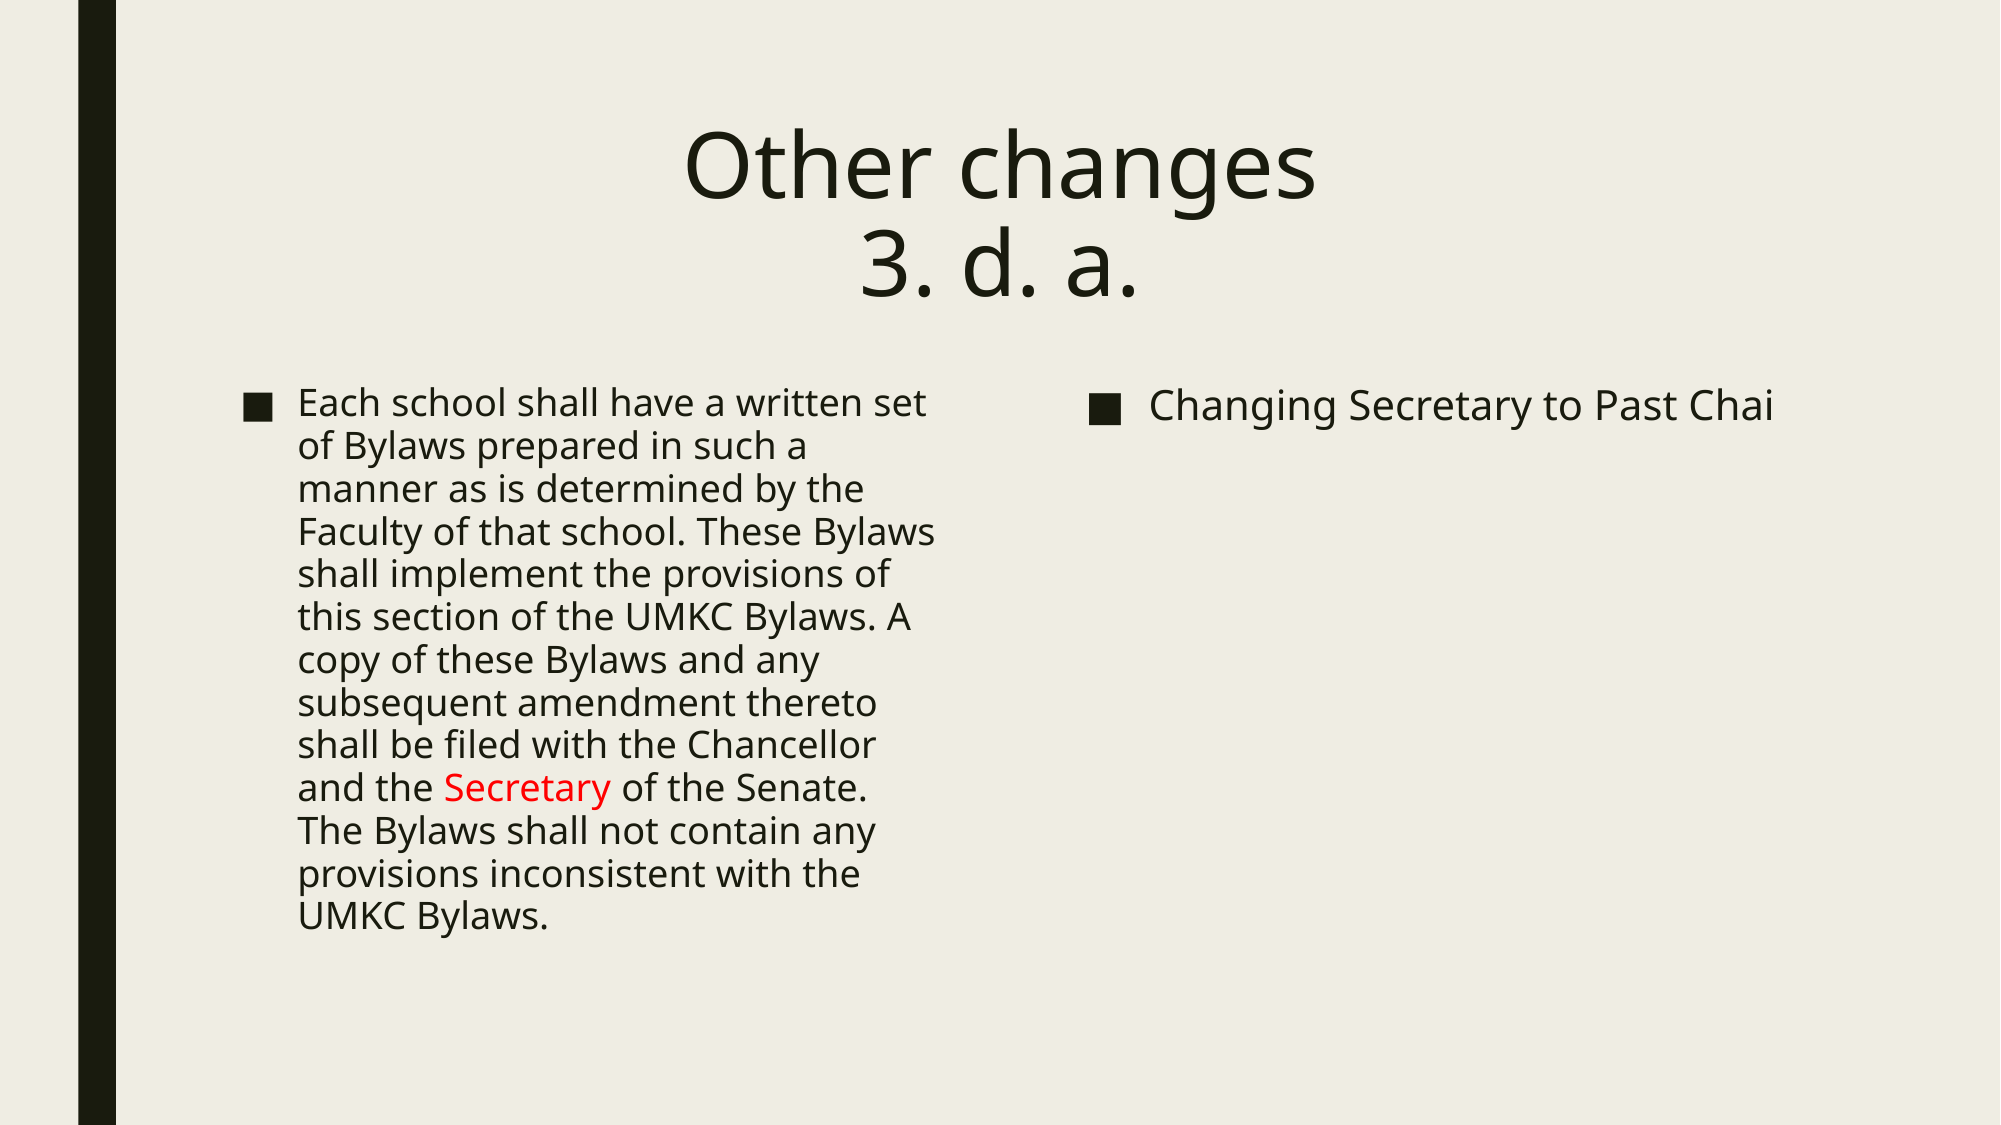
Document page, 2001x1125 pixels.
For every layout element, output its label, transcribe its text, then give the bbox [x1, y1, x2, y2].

list Changing Secretary to Past Chai [1070, 375, 1801, 963]
list Each school shall have a written set of Bylaws prepared in such a manner as is determined by the Faculty of that school. These Bylaws shall implement the provisions of this section of the UMKC Bylaws. A copy of these Bylaws and any subsequent amendment thereto shall be filed with the Chancellor and the Secretary of the Senate. The Bylaws shall not contain any provisions inconsistent with the UMKC Bylaws. [225, 375, 955, 963]
title Other changes 3. d. a. [225, 112, 1800, 357]
